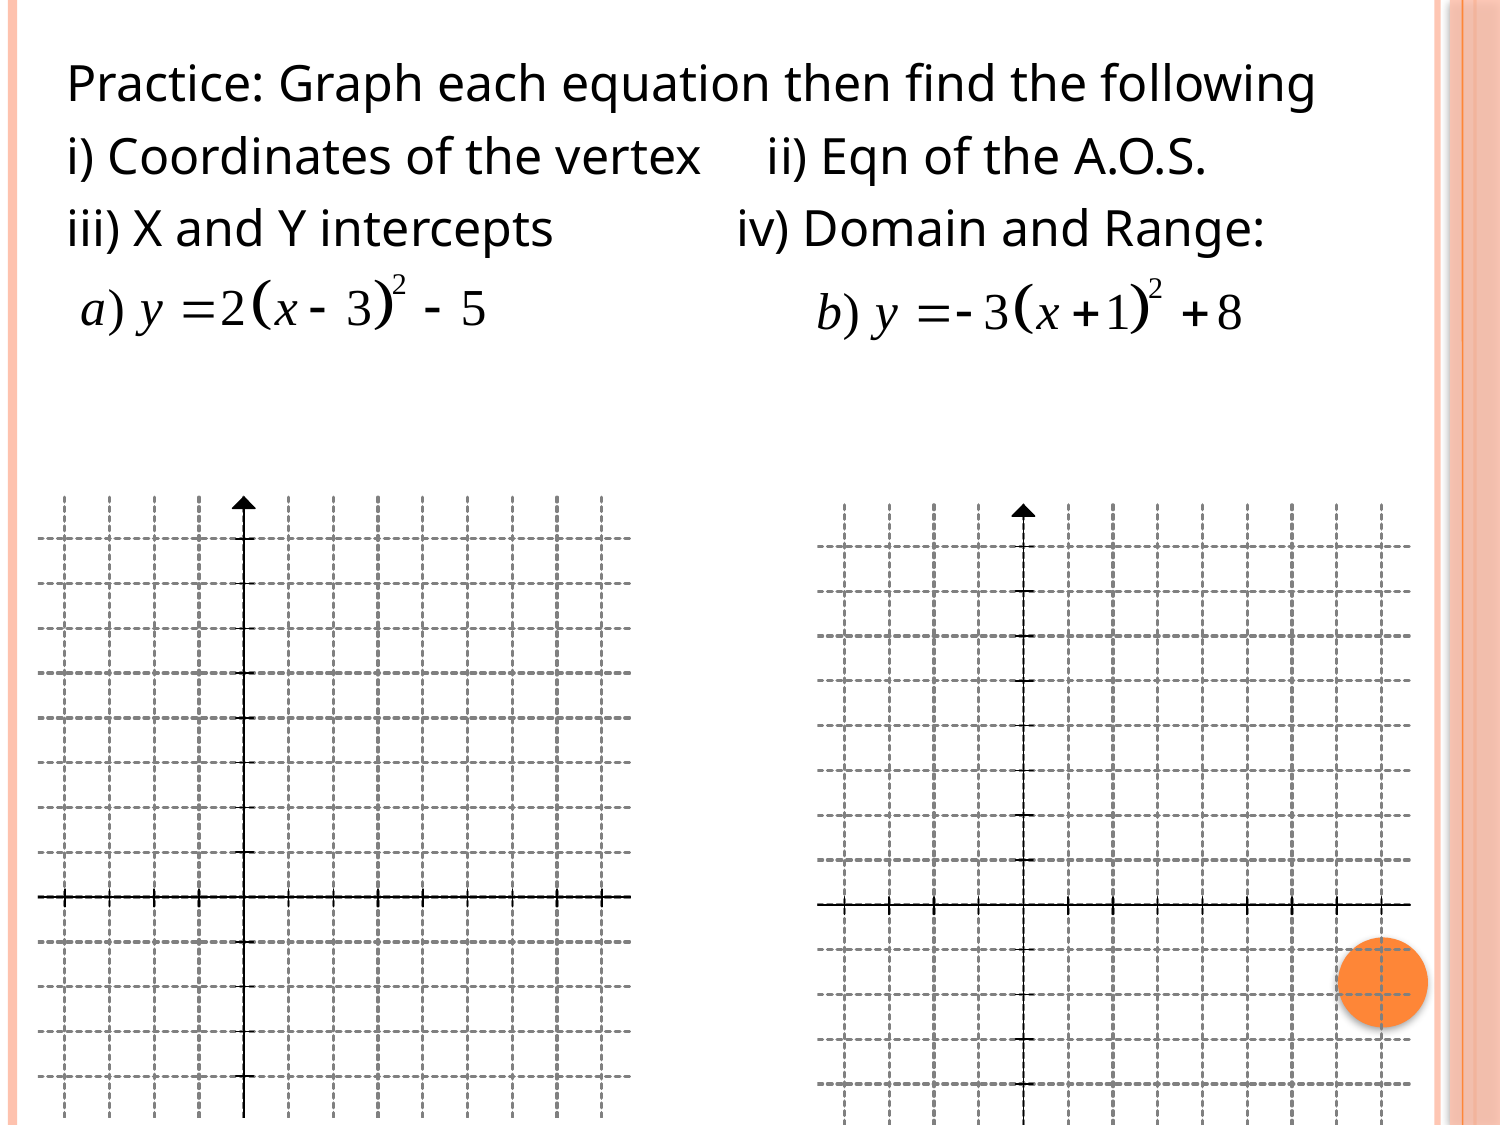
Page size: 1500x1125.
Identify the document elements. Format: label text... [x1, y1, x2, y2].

picture [816, 502, 1412, 1125]
picture [37, 494, 632, 1118]
list Practice: Graph each equation then find the following i) Coordinates of the vertex ii) Eqn of the A.O.S. iii) X and Y intercepts iv) Domain and Range: [51, 44, 1437, 267]
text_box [809, 264, 1252, 361]
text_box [71, 260, 497, 357]
